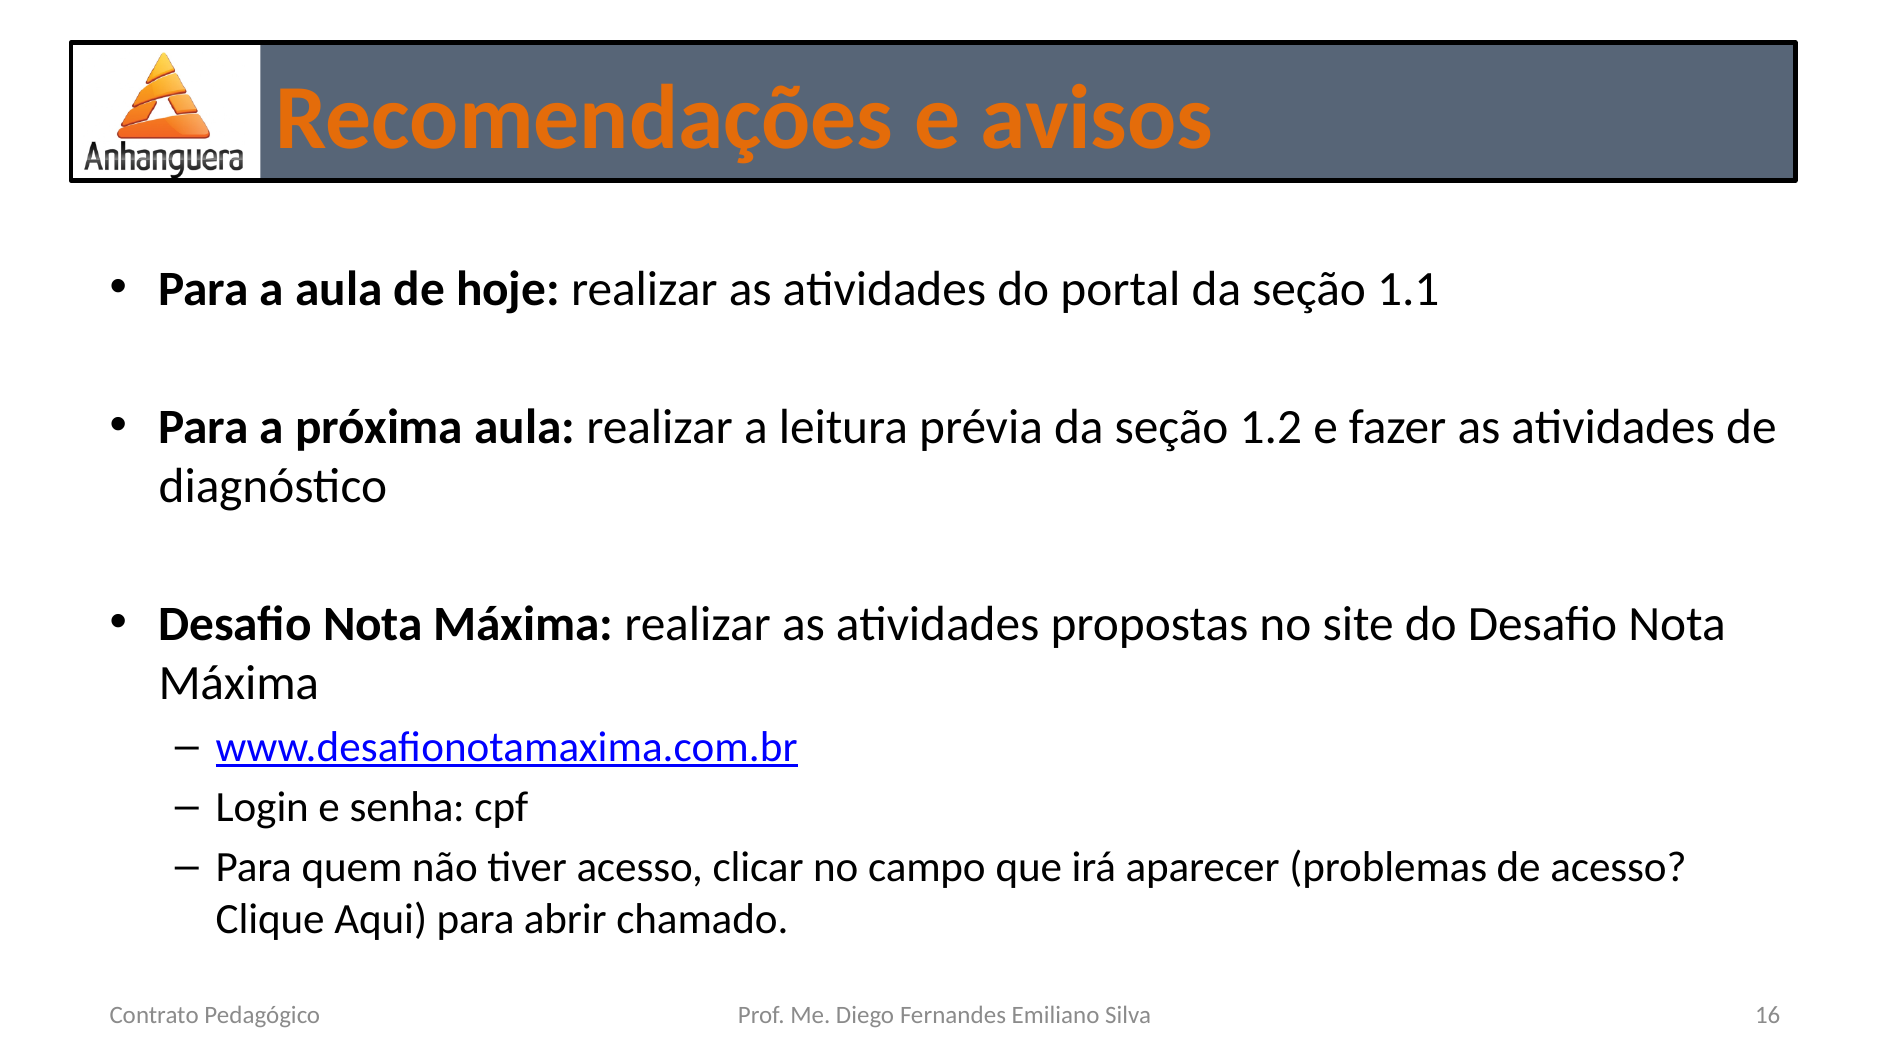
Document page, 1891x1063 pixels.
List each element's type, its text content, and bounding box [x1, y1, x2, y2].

slide_number 16 [1354, 985, 1796, 1042]
footer Prof. Me. Diego Fernandes Emiliano Silva [645, 985, 1245, 1042]
slide_number Contrato Pedagógico [94, 985, 536, 1042]
text_box [254, 40, 1798, 183]
list Para a aula de hoje: realizar as atividades do portal da seção 1.1 Para a próxima aula: realizar a leitura prévia da seção 1.2 e fazer as atividades de diagnóstico Desafio Nota Máxima: realizar as atividades propostas no site do Desafio Nota Máxima www.desafionotamaxima.com.br Login e senha: cpf Para quem não tiver acesso, clicar no campo que irá aparecer (problemas de acesso? Clique Aqui) para abrir chamado. [94, 248, 1796, 950]
picture [70, 42, 256, 181]
